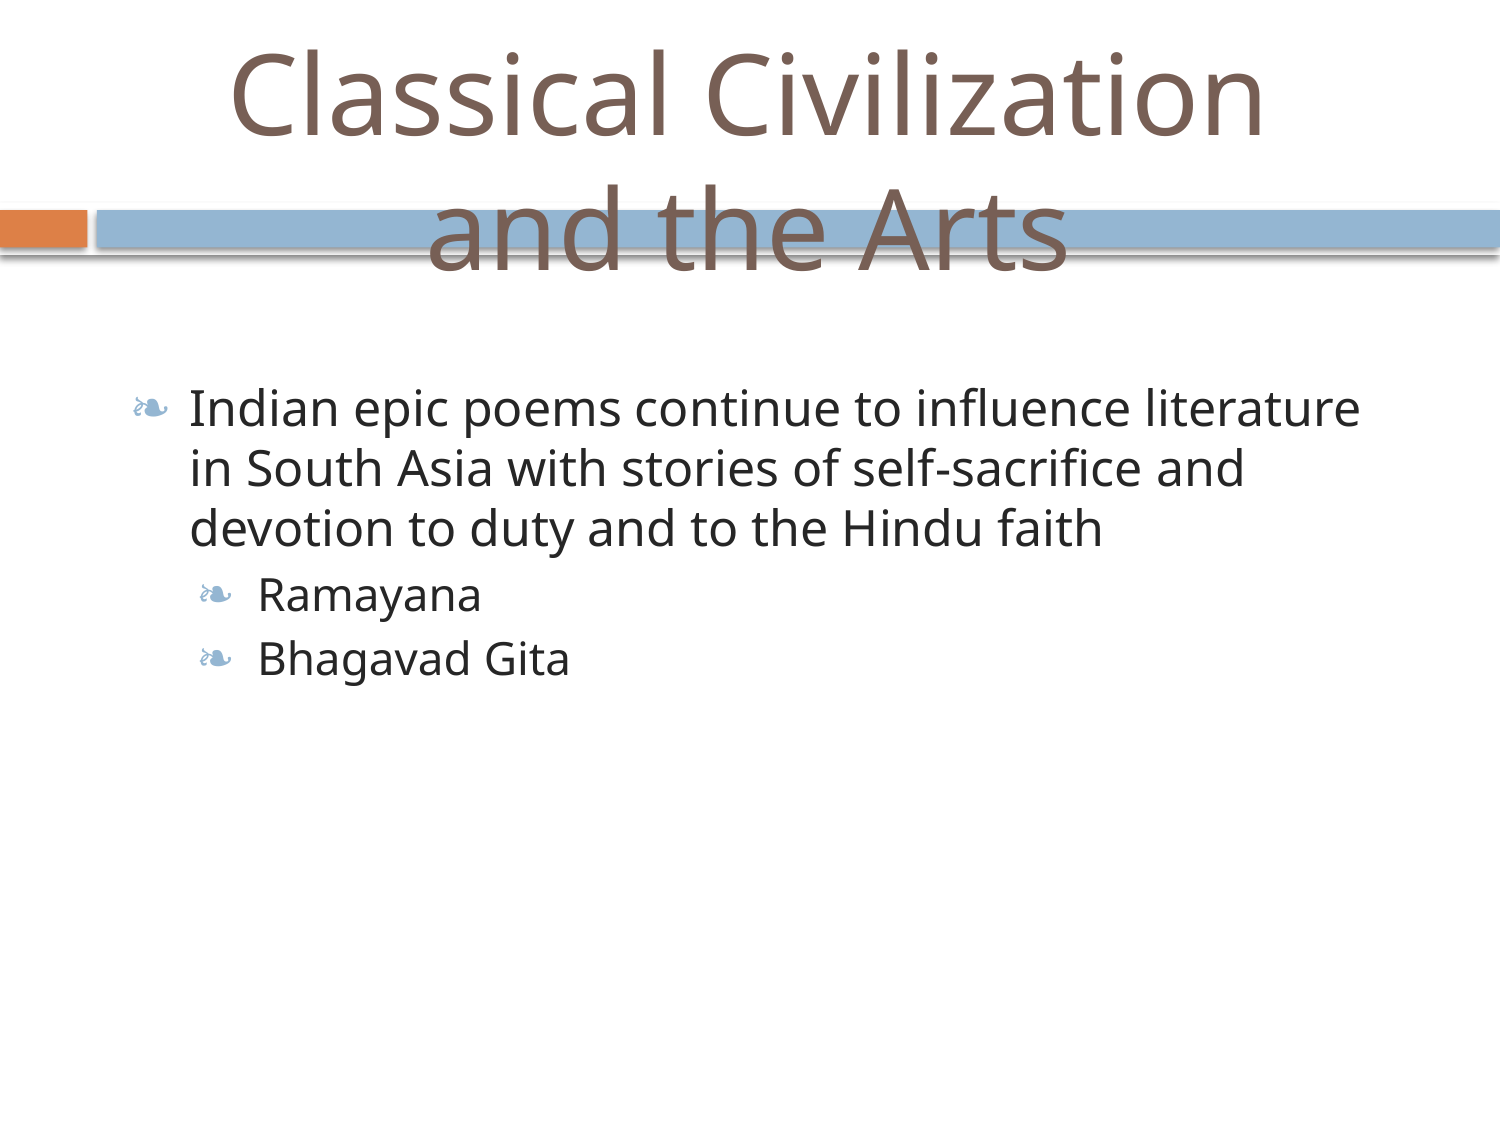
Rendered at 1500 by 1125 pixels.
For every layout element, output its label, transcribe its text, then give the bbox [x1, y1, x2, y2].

title Classical Civilization and the Arts [112, 50, 1386, 267]
list Indian epic poems continue to influence literature in South Asia with stories of self-sacrifice and devotion to duty and to the Hindu faith Ramayana Bhagavad Gita [114, 368, 1386, 1005]
